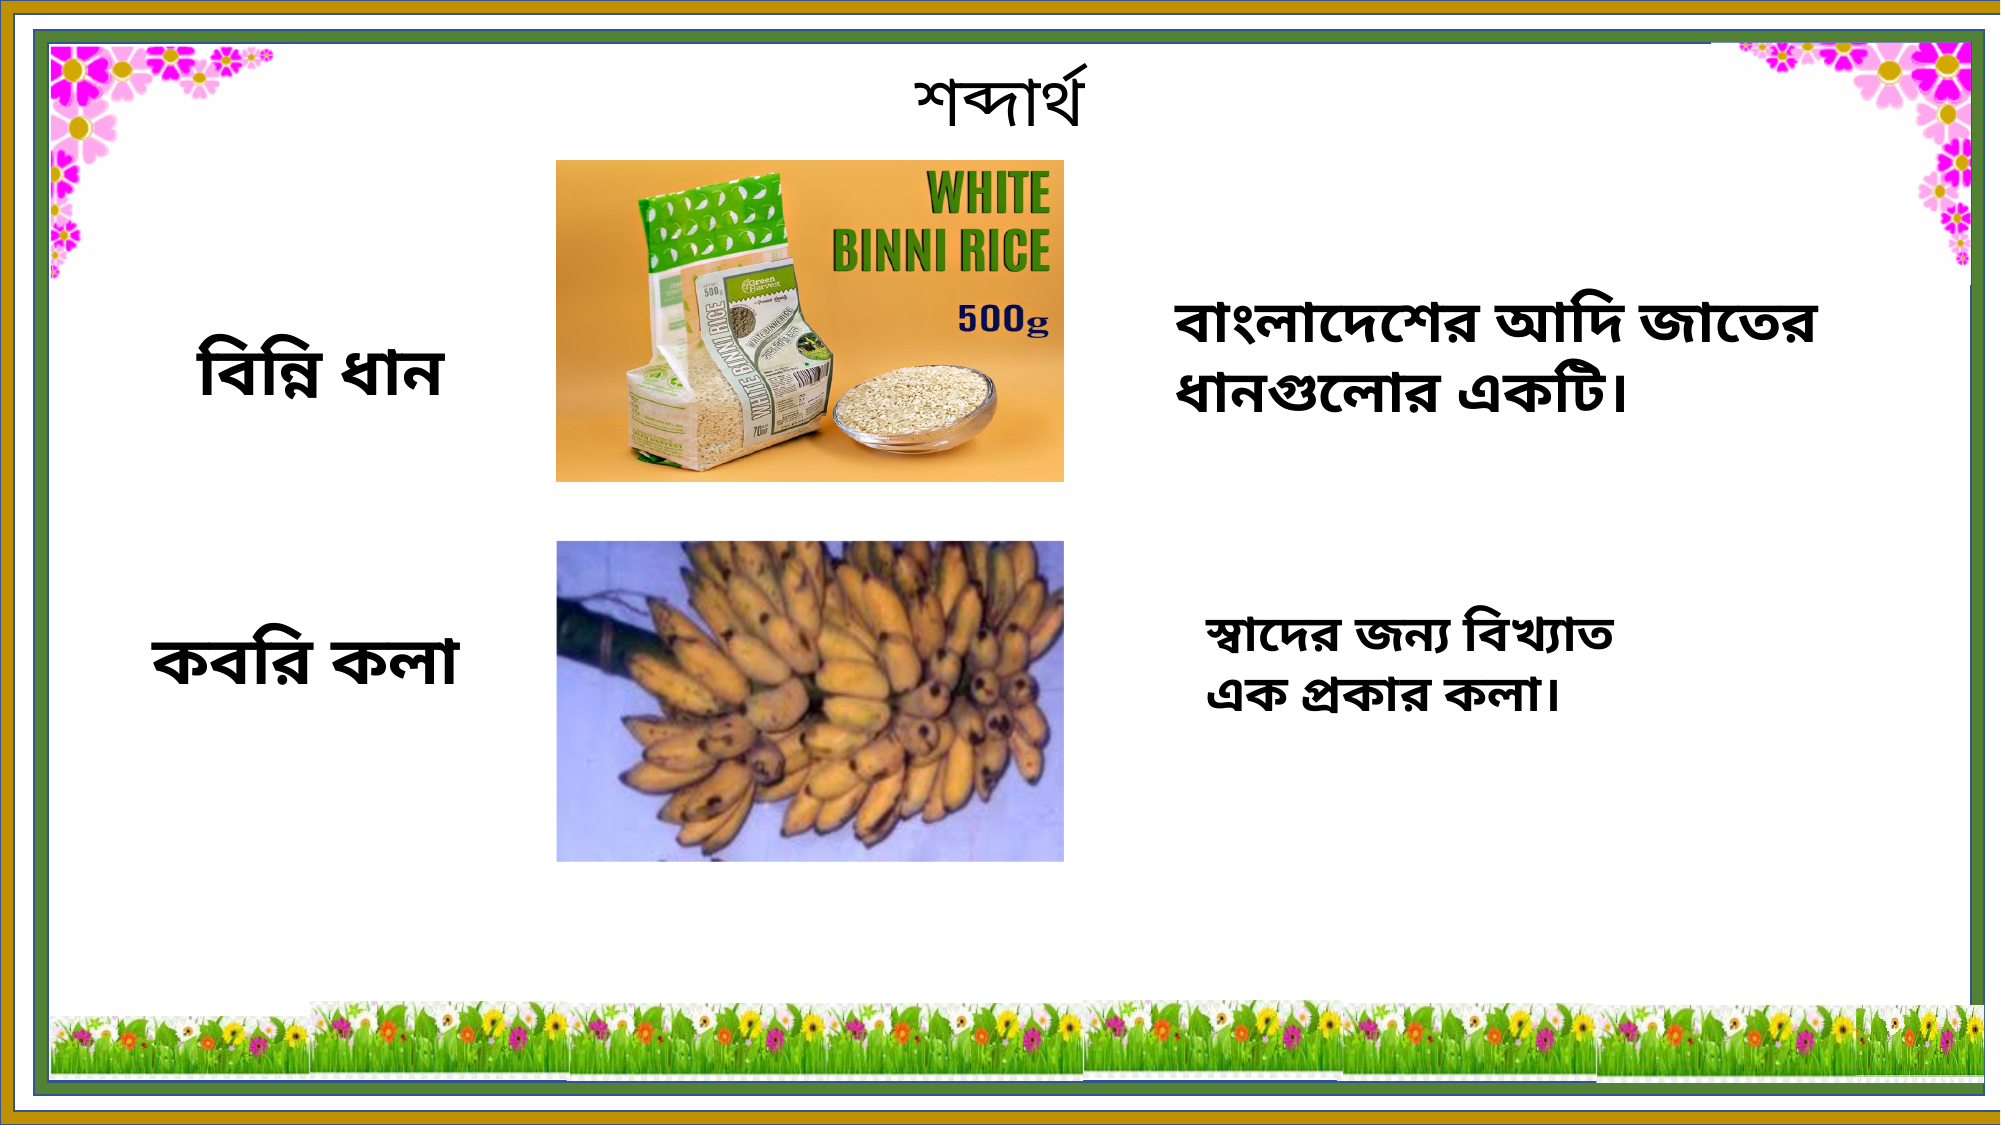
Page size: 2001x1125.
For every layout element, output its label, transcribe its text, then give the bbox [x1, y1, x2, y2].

picture [1711, 43, 1971, 285]
text_box স্বাদের জন্য বিখ্যাত এক প্রকার কলা। [1191, 594, 1698, 730]
picture [51, 47, 292, 306]
picture [50, 1000, 1985, 1083]
text_box কবরি কলা [137, 610, 513, 706]
picture [556, 160, 1064, 954]
text_box বাংলাদেশের আদি জাতের ধানগুলোর একটি। [1160, 277, 1879, 432]
text_box বিন্নি ধান [182, 321, 556, 416]
title শব্দার্থ [137, 59, 1863, 278]
